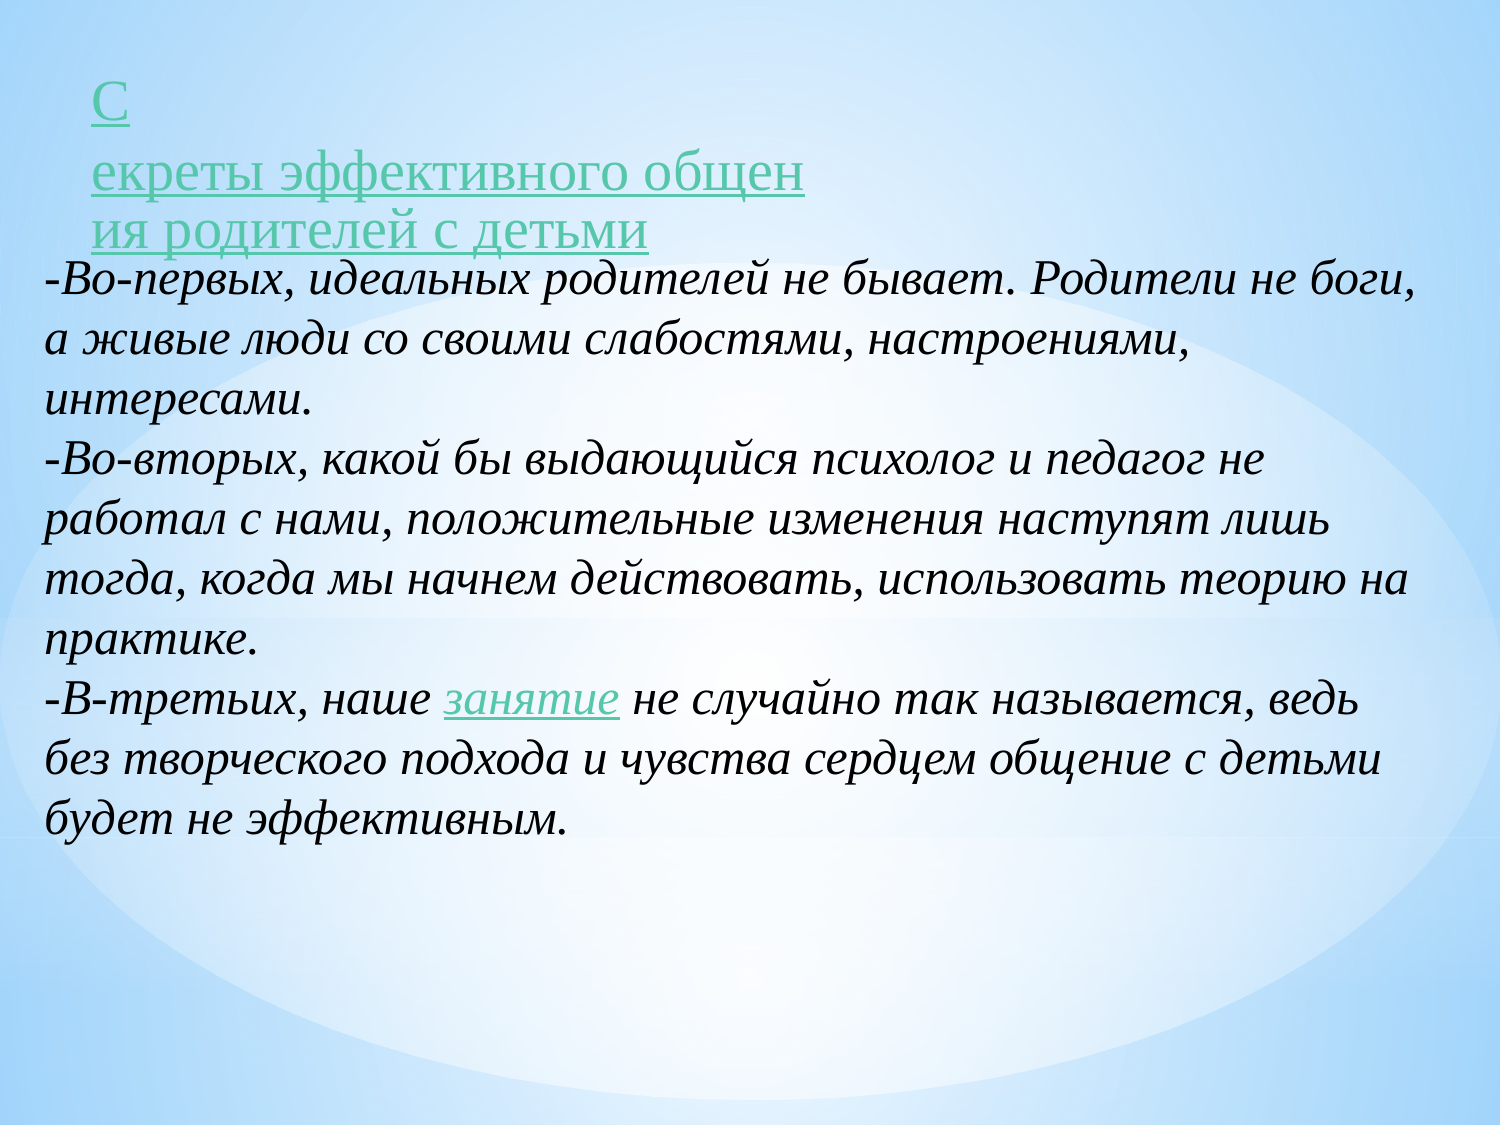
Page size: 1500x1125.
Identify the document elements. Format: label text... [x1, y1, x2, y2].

text_box Секреты эффективного общения родителей с детьми [76, 54, 827, 210]
text_box -Во-первых, идеальных родителей не бывает. Родители не боги, а живые люди со своими слабостями, настроениями, интересами. -Во-вторых, какой бы выдающийся психолог и педагог не работал с нами, положительные изменения наступят лишь тогда, когда мы начнем действовать, использовать теорию на практике. -В-третьих, наше занятие не случайно так называется, ведь без творческого подхода и чувства сердцем общение с детьми будет не эффективным. [29, 236, 1436, 852]
